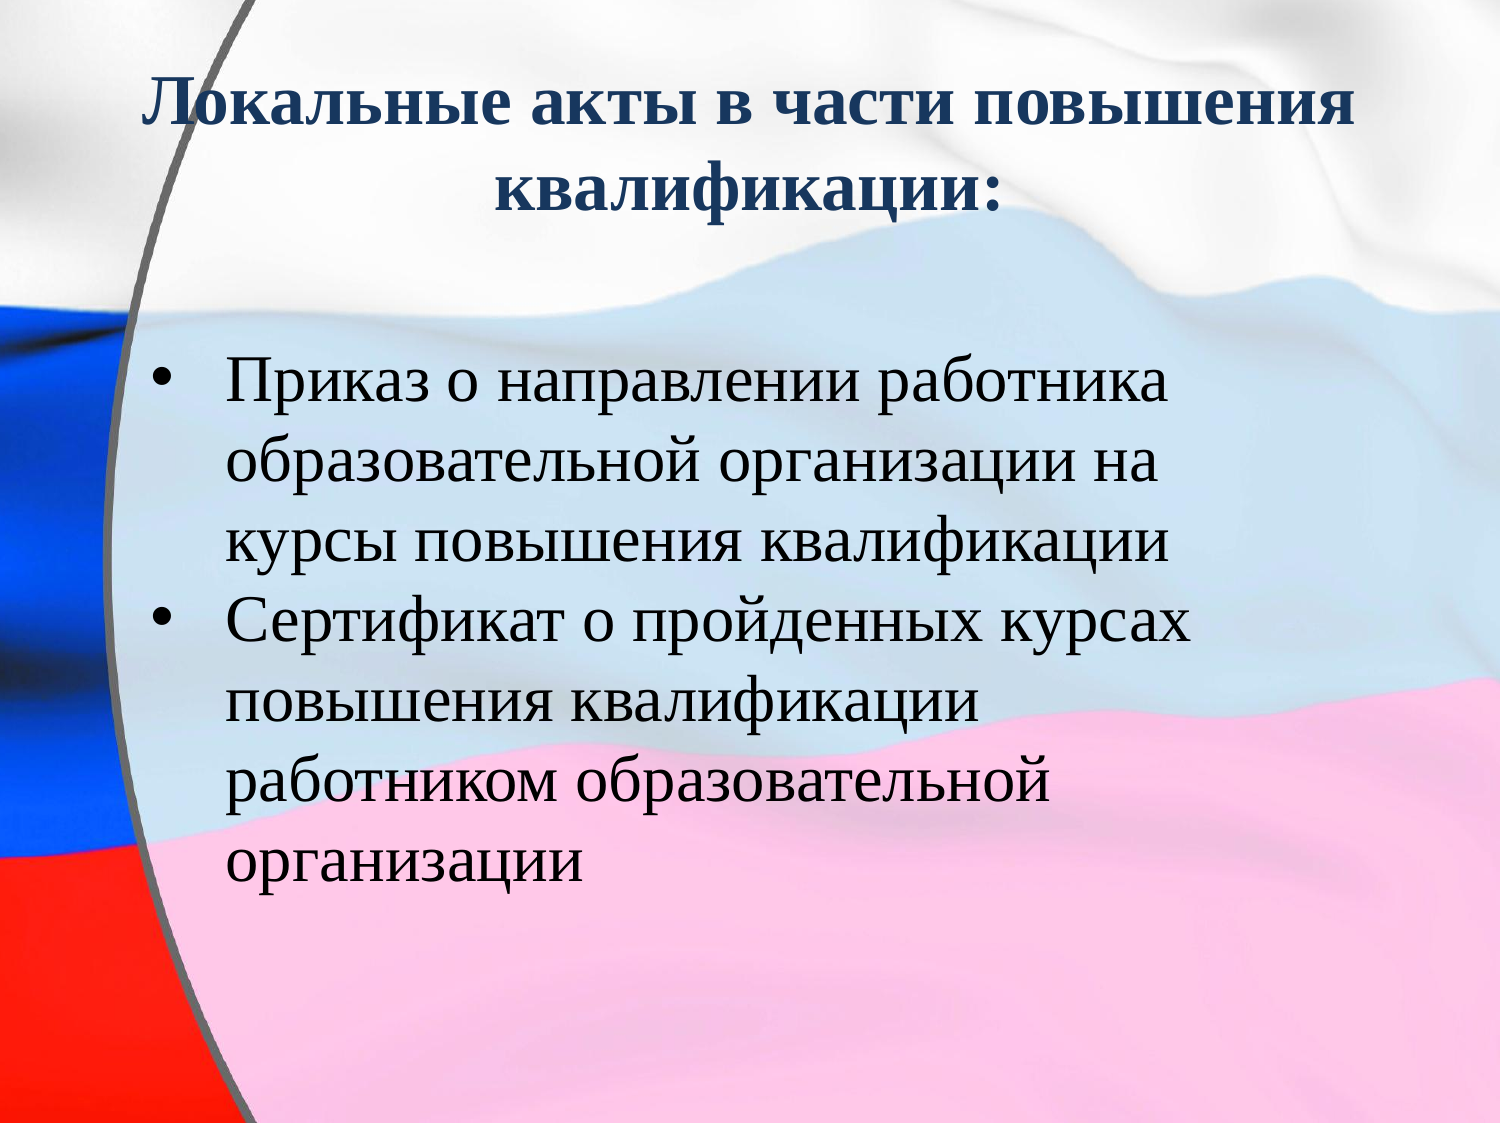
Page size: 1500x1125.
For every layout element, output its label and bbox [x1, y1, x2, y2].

list [0, 0, 1500, 1124]
